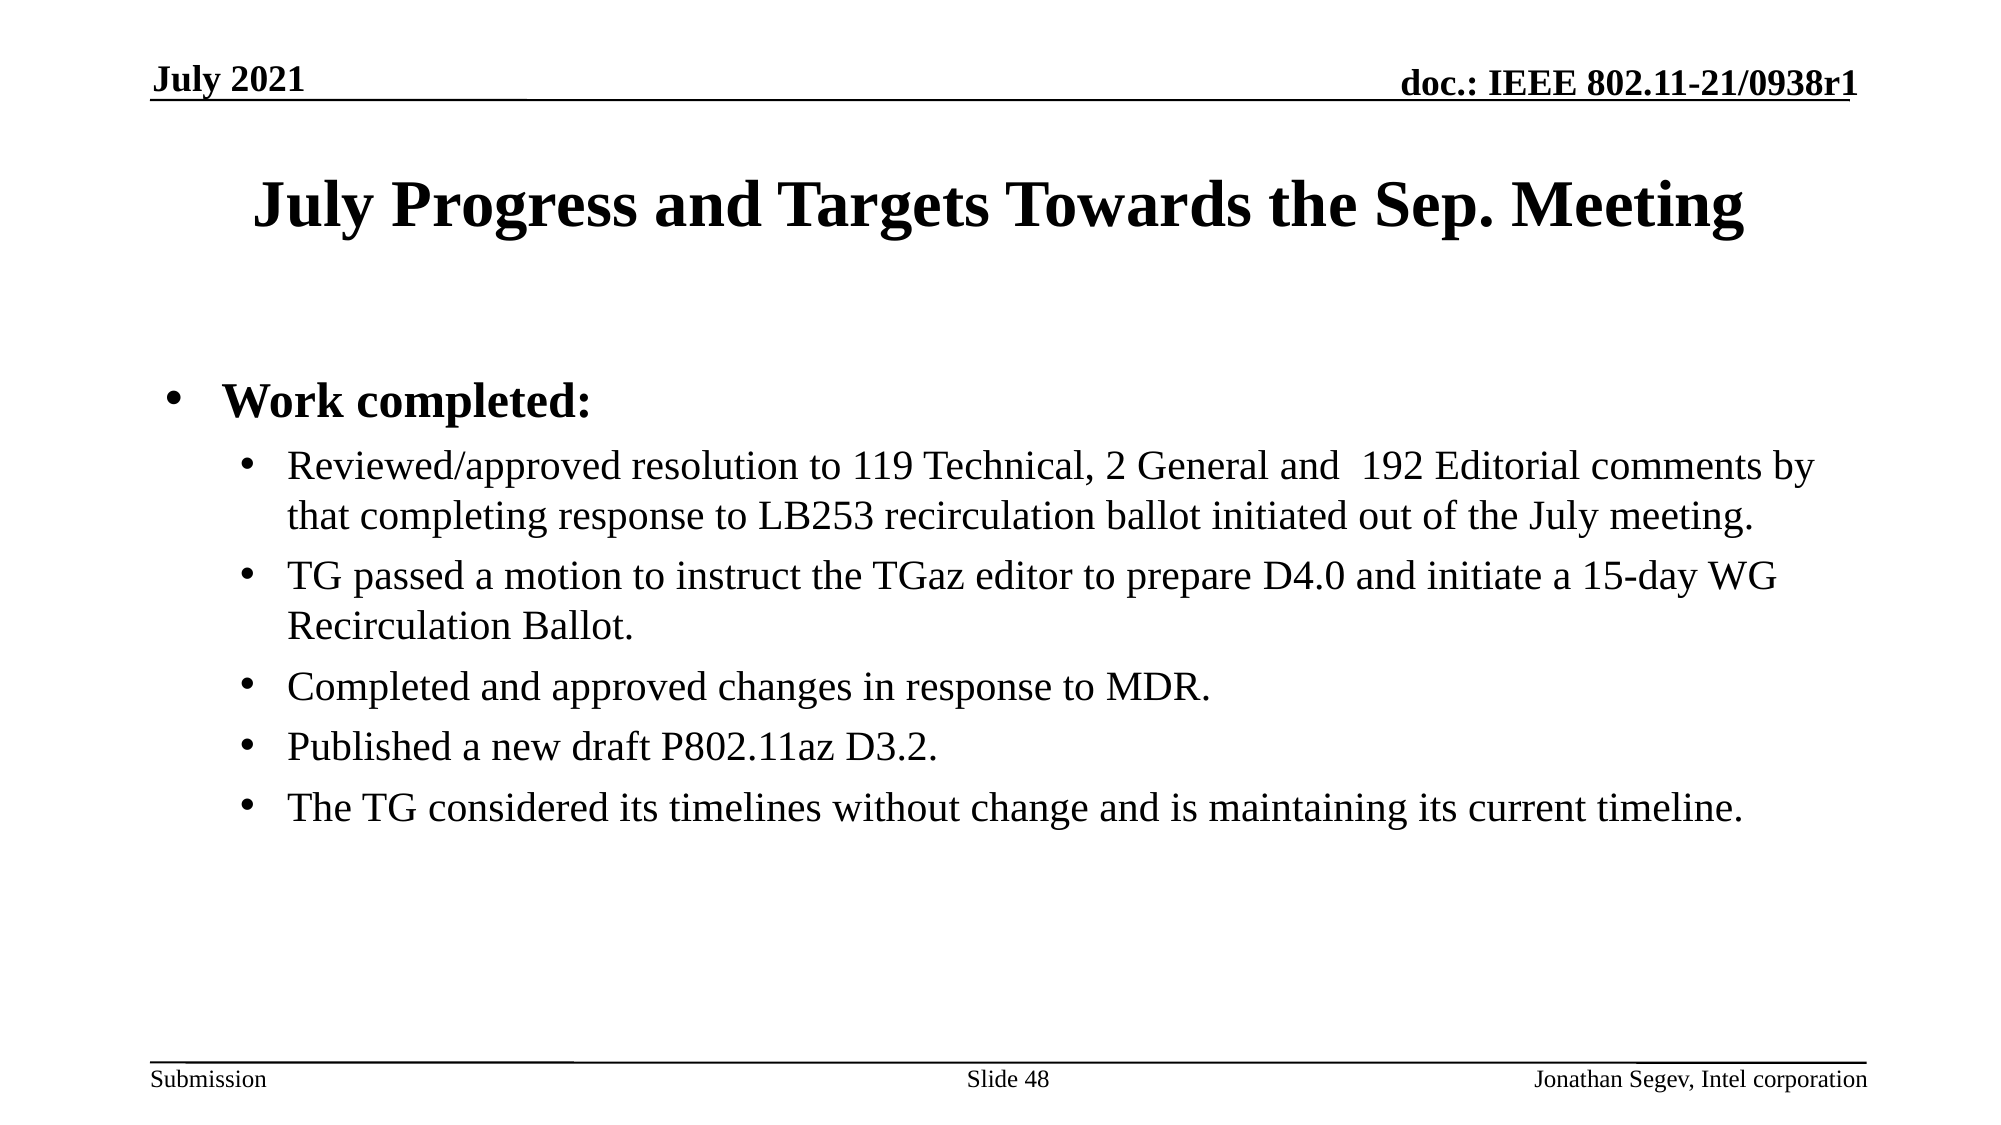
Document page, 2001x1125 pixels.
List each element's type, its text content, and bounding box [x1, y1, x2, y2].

title July Progress and Targets Towards the Sep. Meeting [149, 112, 1850, 286]
footer Jonathan Segev, Intel corporation [1171, 1061, 1869, 1093]
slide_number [152, 54, 563, 100]
list Work completed: Reviewed/approved resolution to 119 Technical, 2 General and 192 Editorial comments by that completing response to LB253 recirculation ballot initiated out of the July meeting. TG passed a motion to instruct the TGaz editor to prepare D4.0 and initiate a 15-day WG Recirculation Ballot. Completed and approved changes in response to MDR. Published a new draft P802.11az D3.2. The TG considered its timelines without change and is maintaining its current timeline. [149, 286, 1850, 1000]
slide_number Slide 48 [950, 1061, 1067, 1123]
